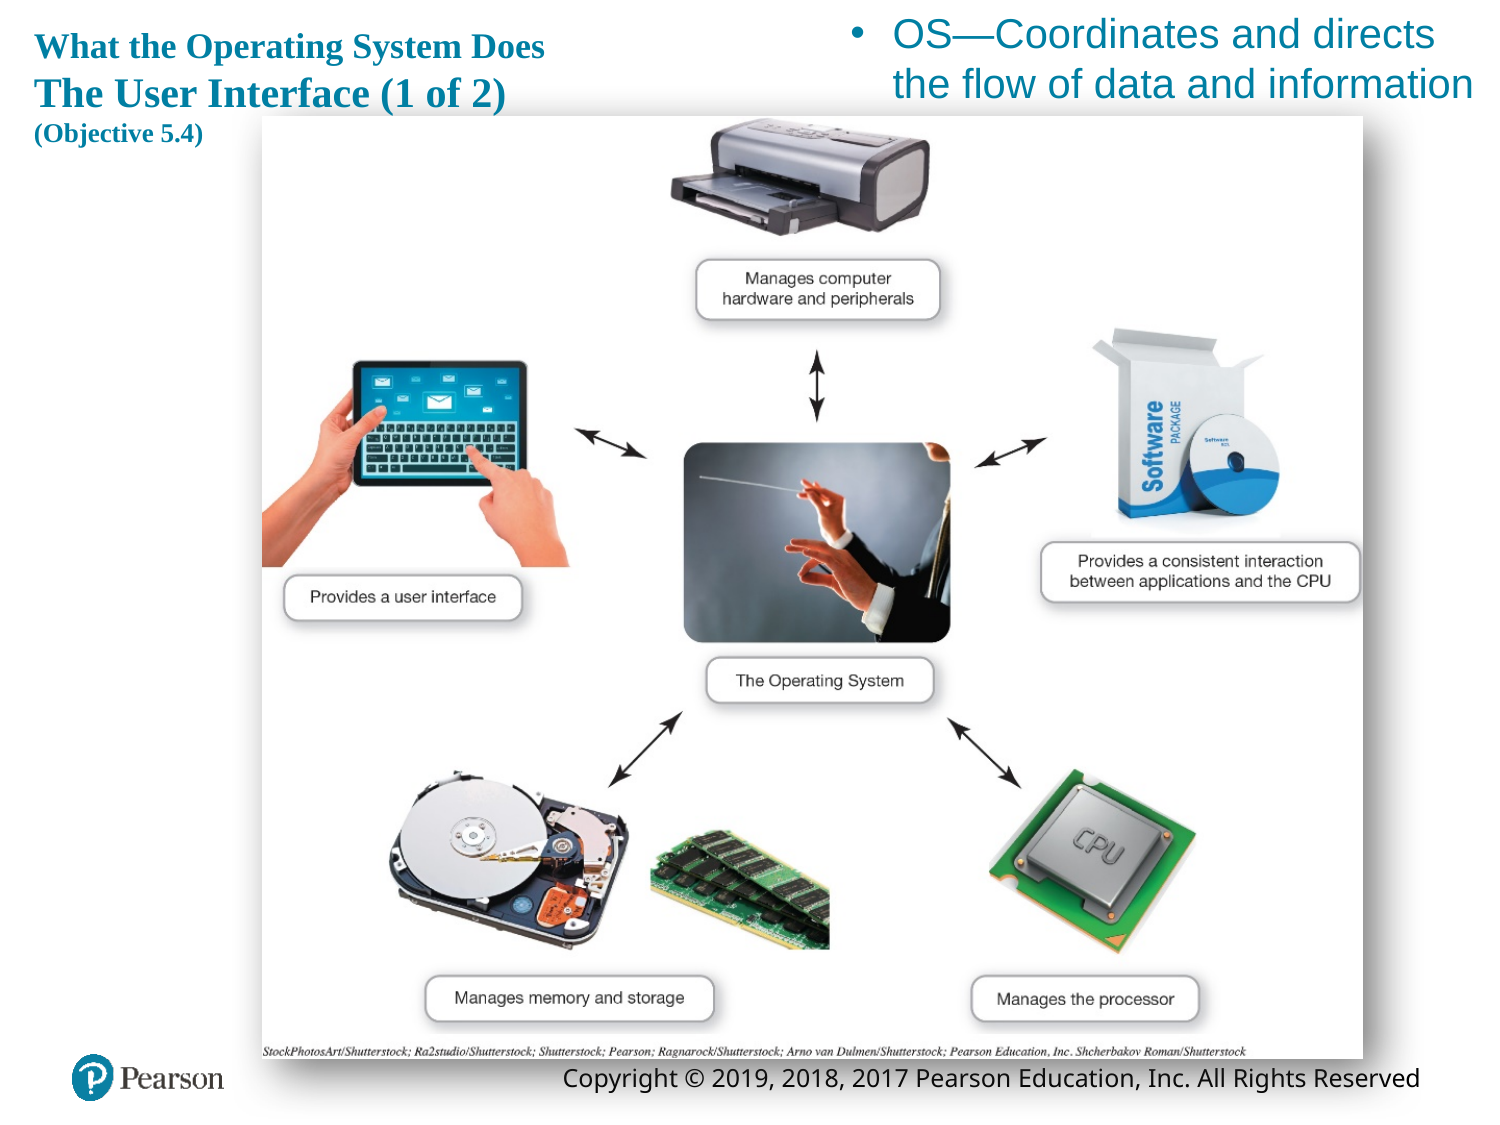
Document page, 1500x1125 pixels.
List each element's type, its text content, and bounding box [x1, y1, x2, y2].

picture [72, 1088, 84, 1101]
picture [80, 1063, 107, 1088]
picture [72, 1054, 89, 1069]
title What the Operating System Does The User Interface (1 of 2) (Objective 5.4) [18, 6, 835, 164]
picture [96, 1054, 224, 1101]
picture [262, 115, 1363, 1059]
text_box OS—Coordinates and directs the flow of data and information [835, 0, 1500, 115]
